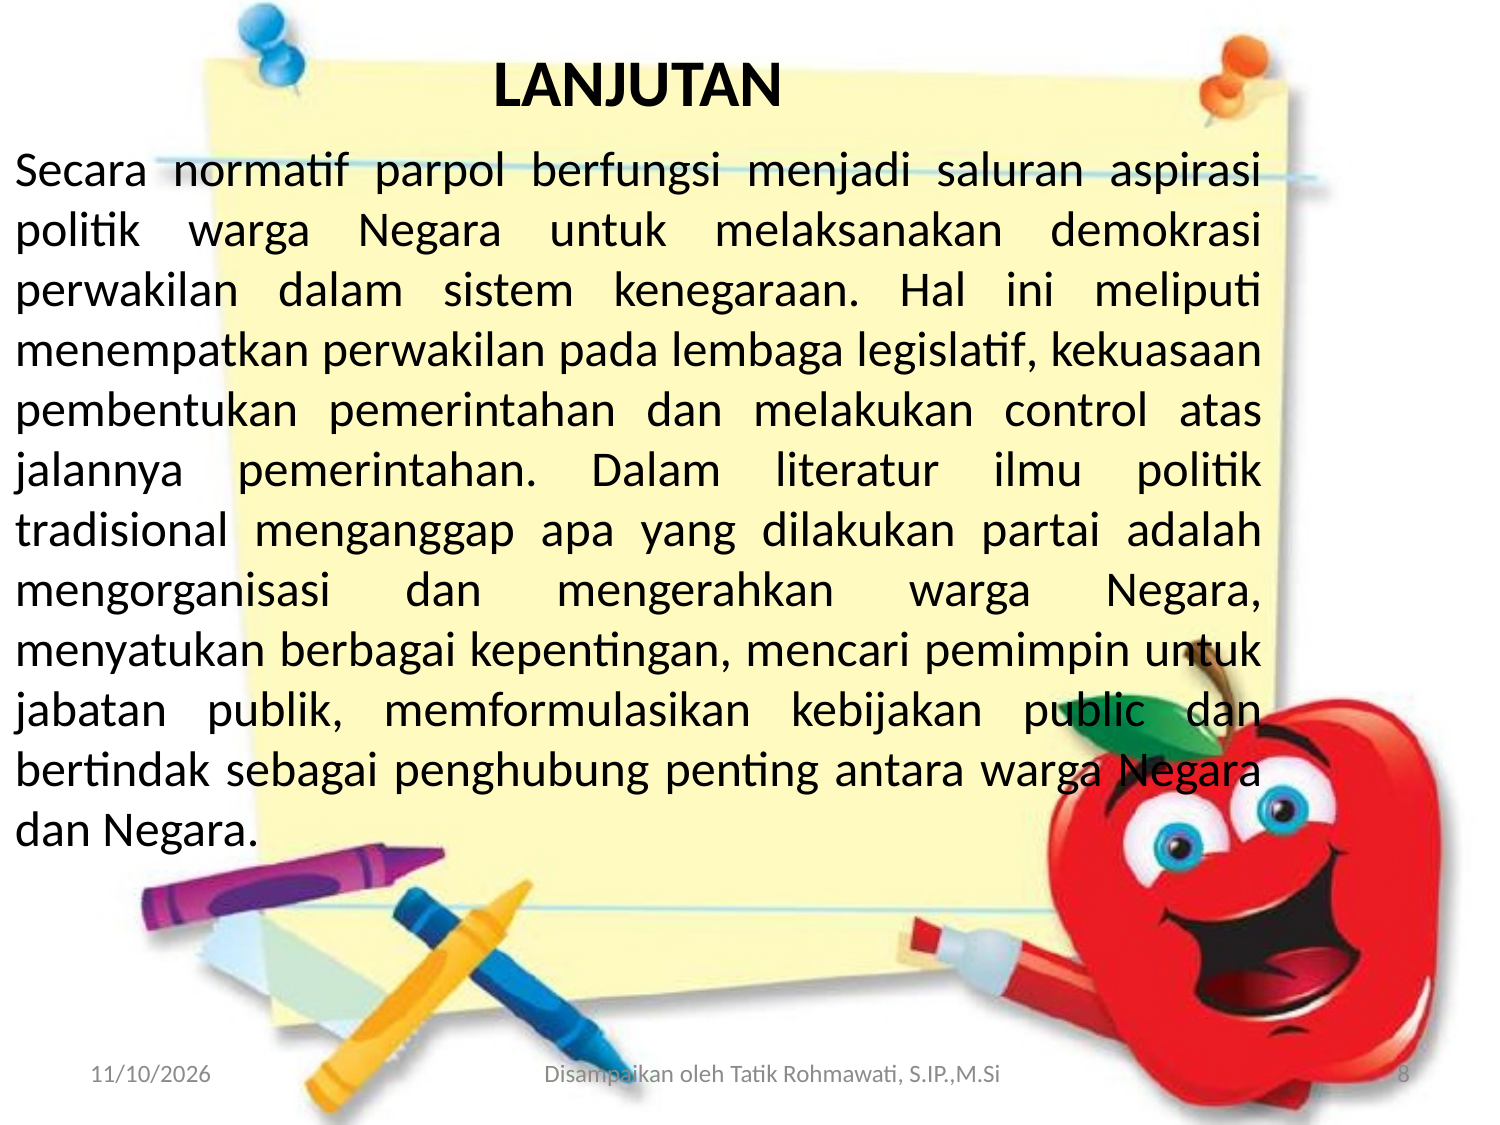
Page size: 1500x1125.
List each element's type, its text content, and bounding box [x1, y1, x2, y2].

text_box Secara normatif parpol berfungsi menjadi saluran aspirasi politik warga Negara untuk melaksanakan demokrasi perwakilan dalam sistem kenegaraan. Hal ini meliputi menempatkan perwakilan pada lembaga legislatif, kekuasaan pembentukan pemerintahan dan melakukan control atas jalannya pemerintahan. Dalam literatur ilmu politik tradisional menganggap apa yang dilakukan partai adalah mengorganisasi dan mengerahkan warga Negara, menyatukan berbagai kepentingan, mencari pemimpin untuk jabatan publik, memformulasikan kebijakan public dan bertindak sebagai penghubung penting antara warga Negara dan Negara. [0, 128, 1278, 864]
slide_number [75, 1042, 425, 1103]
footer Disampaikan oleh Tatik Rohmawati, S.IP.,M.Si [512, 1042, 1034, 1103]
text_box LANJUTAN [478, 32, 799, 128]
picture [0, 0, 1500, 1125]
slide_number 8 [1074, 1042, 1425, 1103]
